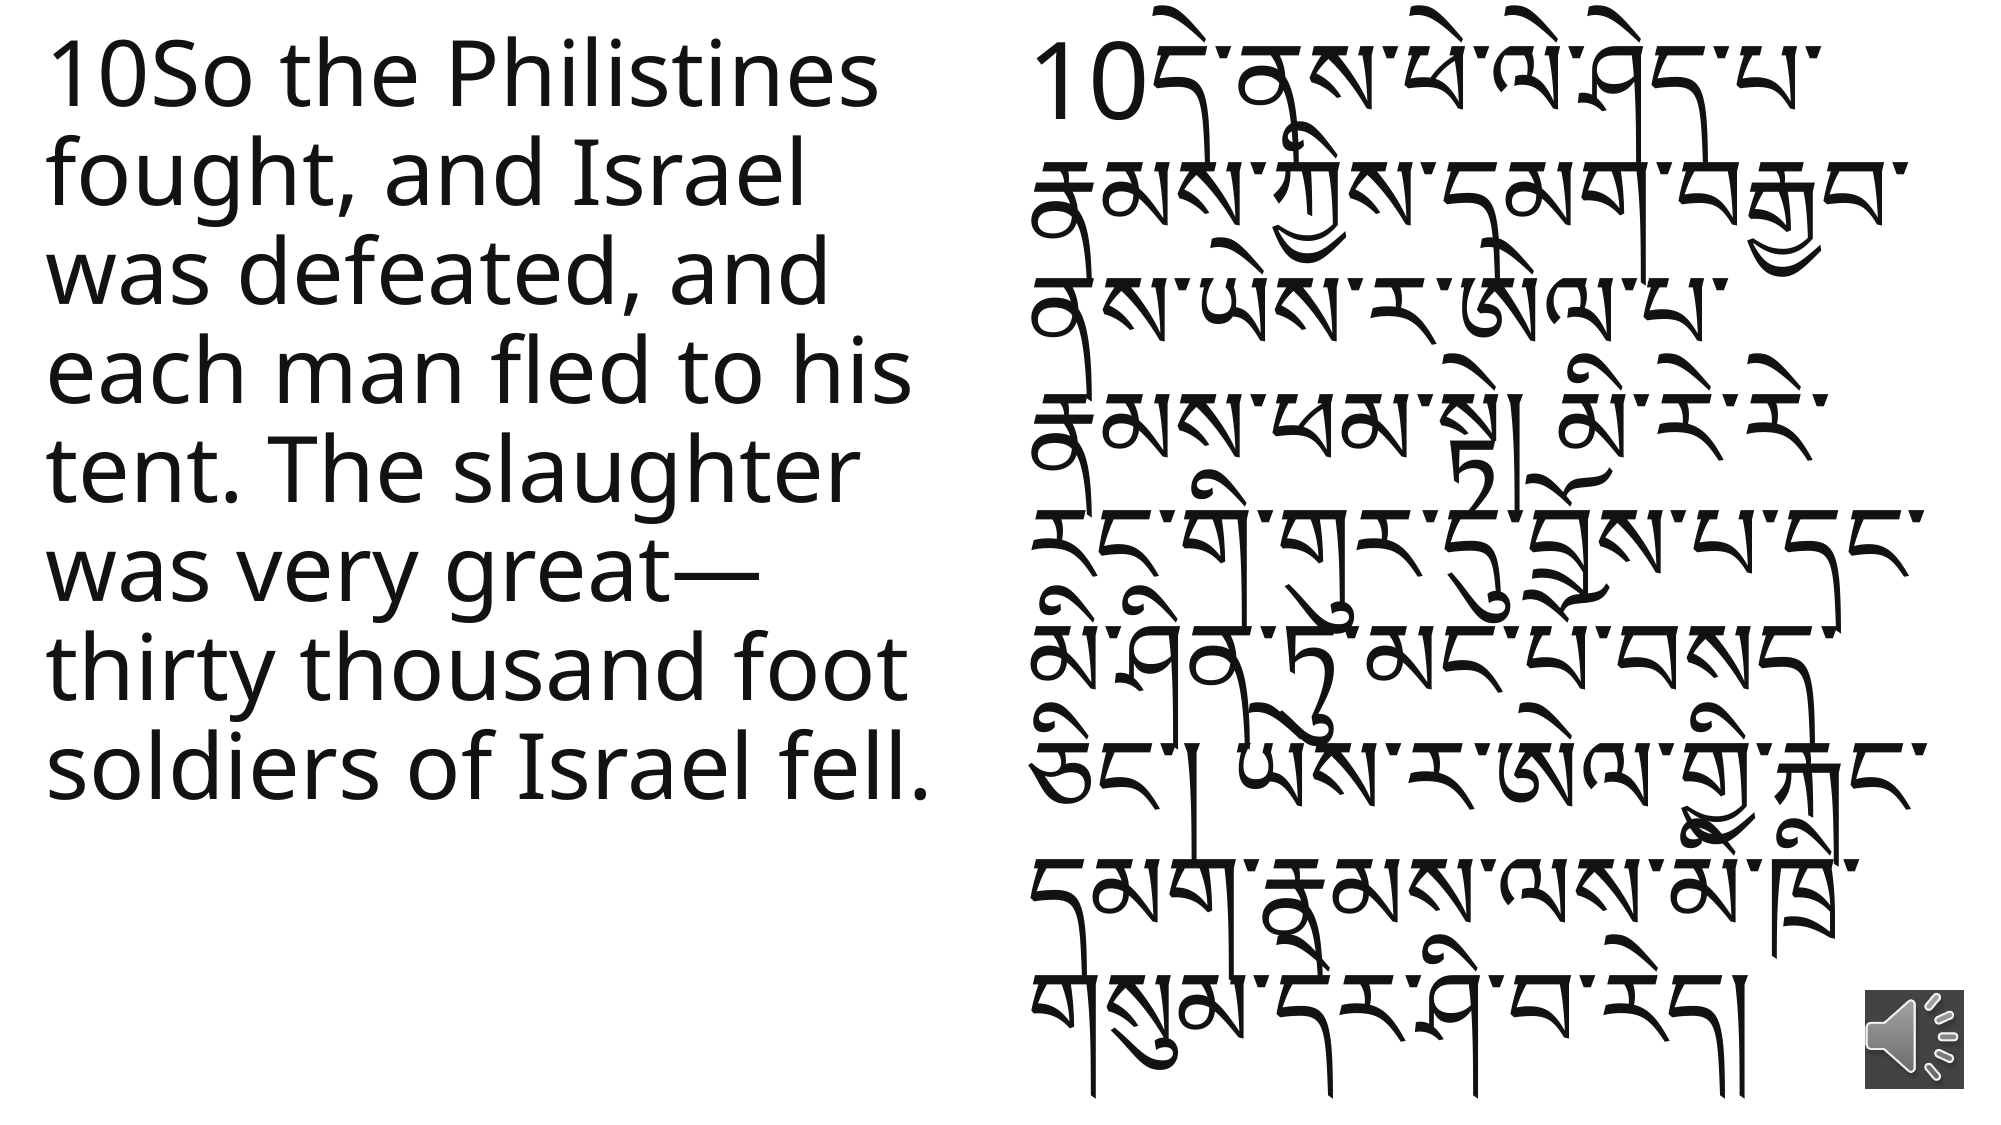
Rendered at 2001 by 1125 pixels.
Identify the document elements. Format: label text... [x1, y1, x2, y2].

list 10So the Philistines fought, and Israel was defeated, and each man fled to his tent. The slaughter was very great—thirty thousand foot soldiers of Israel fell. [30, 19, 957, 1094]
picture [1864, 989, 1965, 1090]
list 10དེ་ནས་ཕེ་ལེ་ཤེད་པ་རྣམས་ཀྱིས་དམག་བརྒྱབ་ནས་ཡེས་ར་ཨེལ་པ་རྣམས་ཕམ་སྟེ། མི་རེ་རེ་རང་གི་གུར་དུ་བྲོས་པ་དང་མི་ཤིན་ཏུ་མང་པོ་བསད་ཅིང་། ཡེས་ར་ཨེལ་གྱི་རྐང་དམག་རྣམས་ལས་མི་ཁྲི་གསུམ་དེར་ཤི་བ་རེད། [1012, 19, 1970, 1094]
